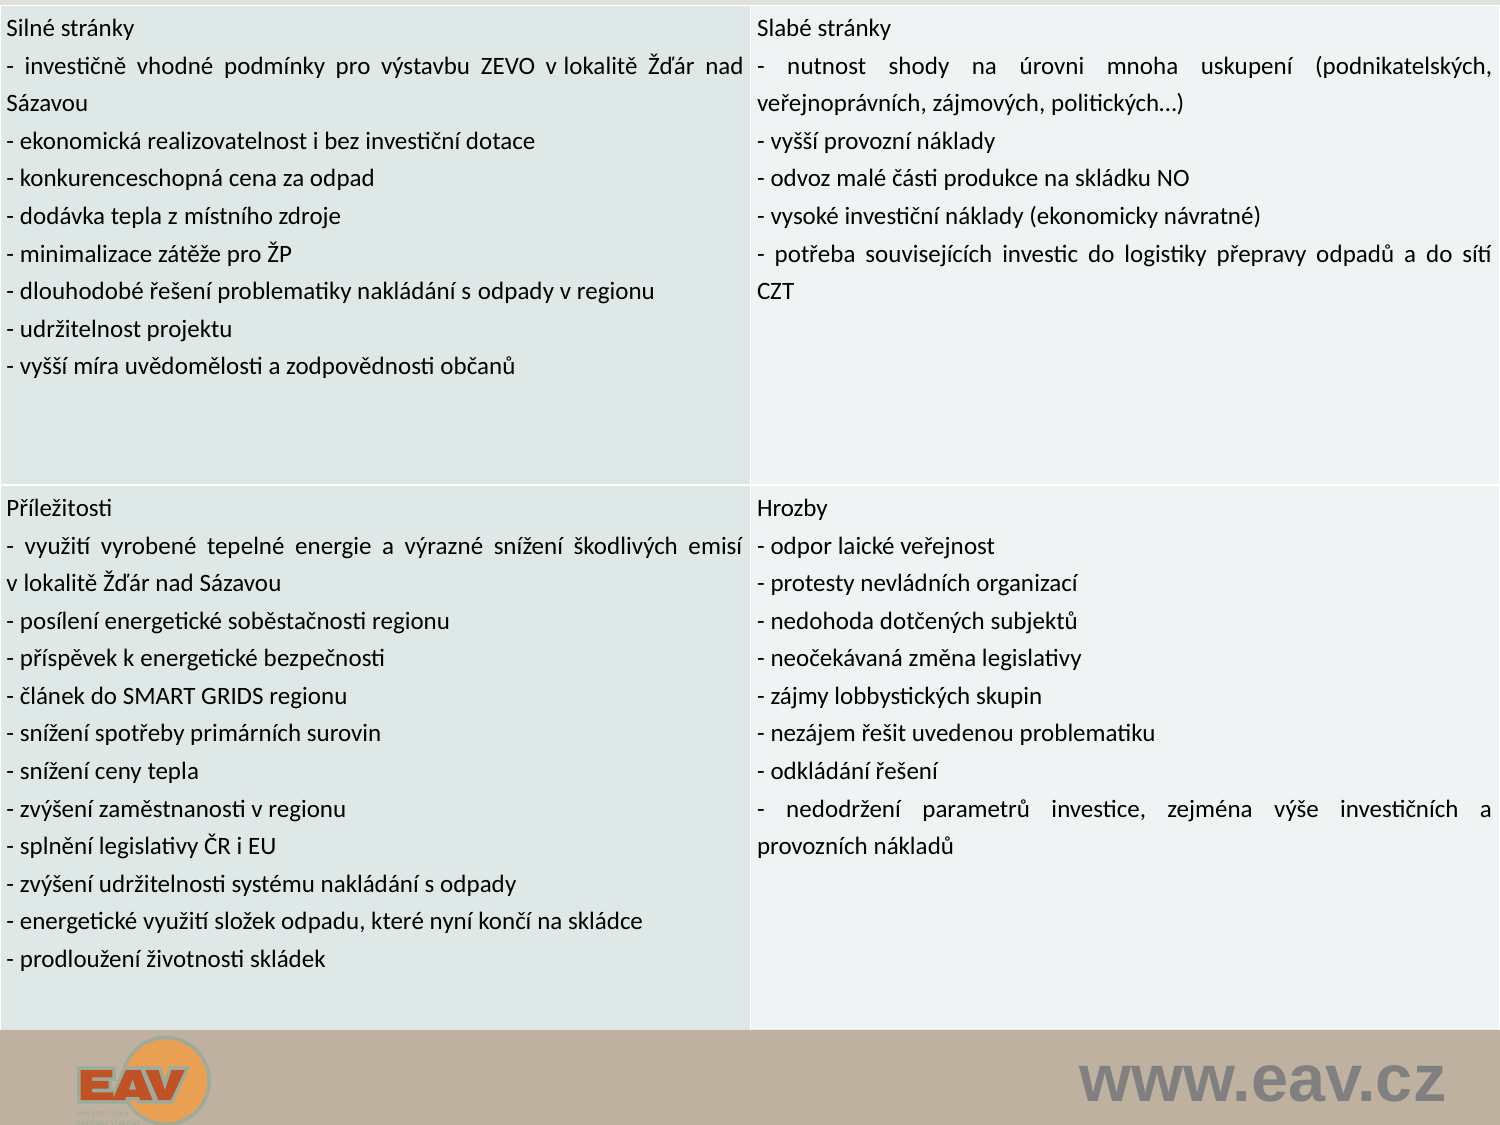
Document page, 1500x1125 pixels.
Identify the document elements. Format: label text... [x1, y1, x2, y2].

text_box [0, 1029, 1500, 1125]
table_header Silné stránky - investičně vhodné podmínky pro výstavbu ZEVO v lokalitě Žďár nad Sázavou - ekonomická realizovatelnost i bez investiční dotace - konkurenceschopná cena za odpad - dodávka tepla z místního zdroje - minimalizace zátěže pro ŽP - dlouhodobé řešení problematiky nakládání s odpady v regionu - udržitelnost projektu - vyšší míra uvědomělosti a zodpovědnosti občanů [1, 6, 750, 484]
table_cell Příležitosti - využití vyrobené tepelné energie a výrazné snížení škodlivých emisí v lokalitě Žďár nad Sázavou - posílení energetické soběstačnosti regionu - příspěvek k energetické bezpečnosti - článek do SMART GRIDS regionu - snížení spotřeby primárních surovin - snížení ceny tepla - zvýšení zaměstnanosti v regionu - splnění legislativy ČR i EU - zvýšení udržitelnosti systému nakládání s odpady - energetické využití složek odpadu, které nyní končí na skládce - prodloužení životnosti skládek [1, 486, 750, 1029]
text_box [74, 1033, 213, 1125]
table_cell Hrozby - odpor laické veřejnost - protesty nevládních organizací - nedohoda dotčených subjektů - neočekávaná změna legislativy - zájmy lobbystických skupin - nezájem řešit uvedenou problematiku - odkládání řešení - nedodržení parametrů investice, zejména výše investičních a provozních nákladů [751, 486, 1499, 1029]
text_box www.eav.cz [1064, 1027, 1462, 1123]
table_header Slabé stránky - nutnost shody na úrovni mnoha uskupení (podnikatelských, veřejnoprávních, zájmových, politických…) - vyšší provozní náklady - odvoz malé části produkce na skládku NO - vysoké investiční náklady (ekonomicky návratné) - potřeba souvisejících investic do logistiky přepravy odpadů a do sítí CZT [751, 6, 1499, 484]
